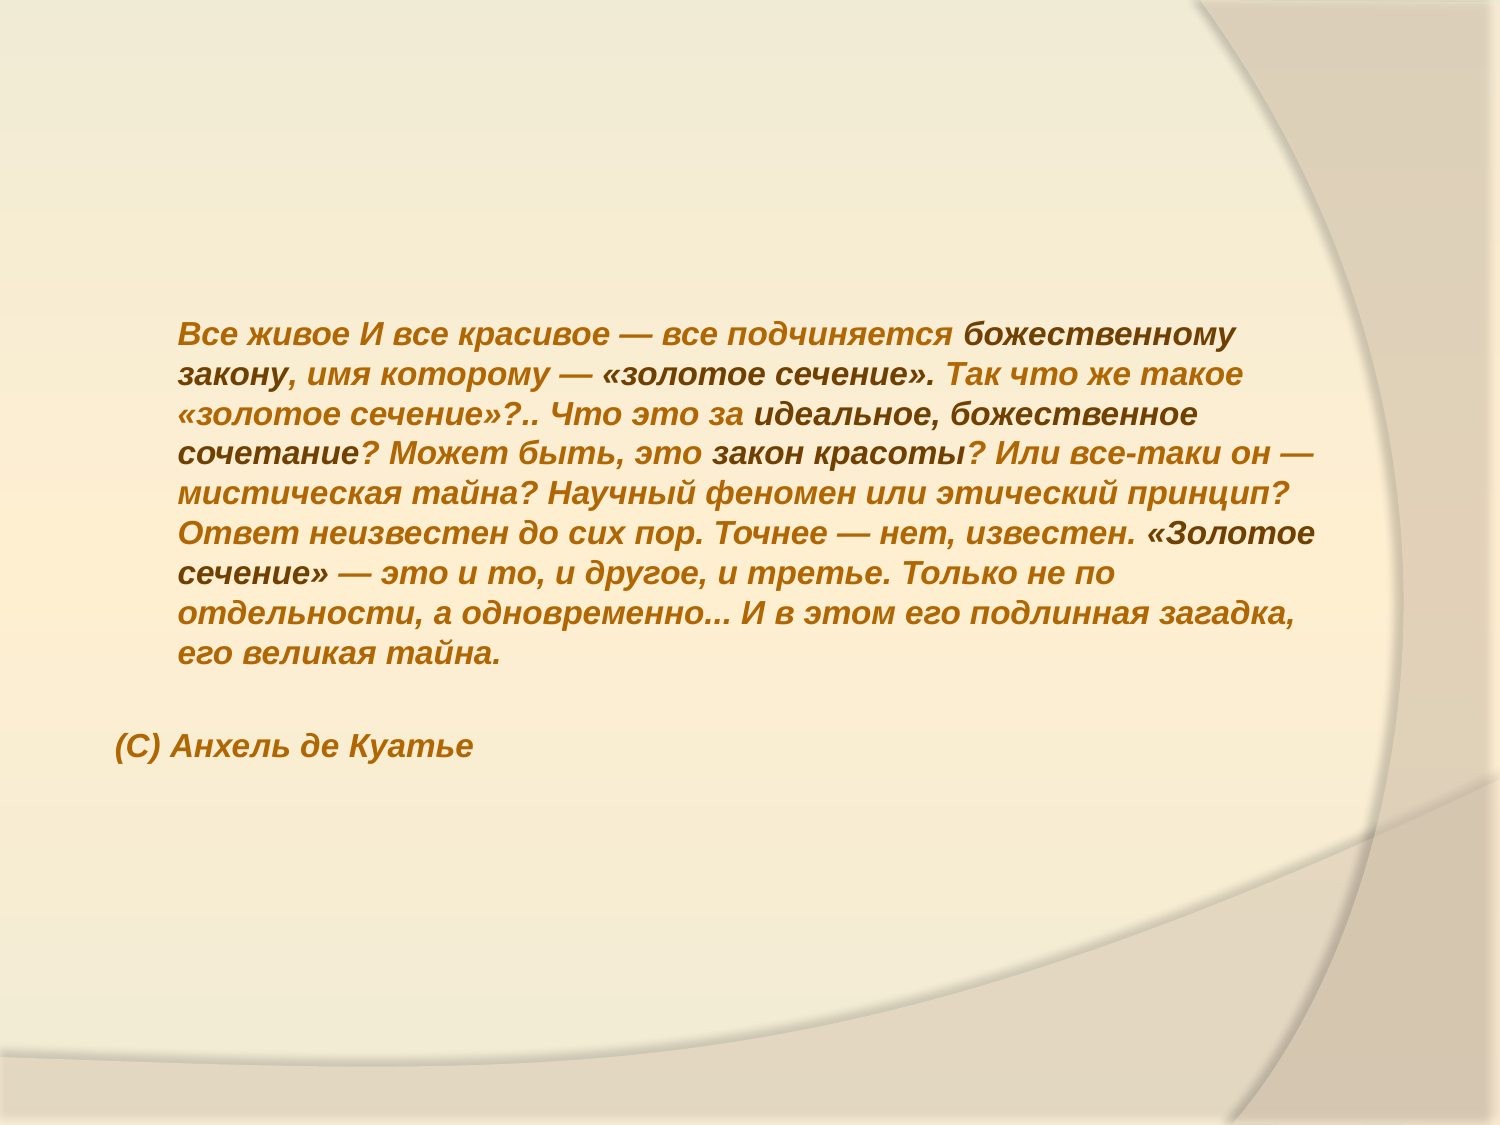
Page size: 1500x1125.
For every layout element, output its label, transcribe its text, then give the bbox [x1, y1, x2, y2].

list Все живое И все красивое — все подчиняется божественному закону, имя которому — «золотое сечение». Так что же такое «золотое сечение»?.. Что это за идеальное, божественное сочетание? Может быть, это закон красоты? Или все-таки он — мистическая тайна? Научный феномен или этический принцип? Ответ неизвестен до сих пор. Точнее — нет, известен. «Золотое сечение» — это и то, и другое, и третье. Только не по отдельности, а одновременно... И в этом его подлинная загадка, его великая тайна. (C) Анхель де Куатье [93, 257, 1360, 973]
